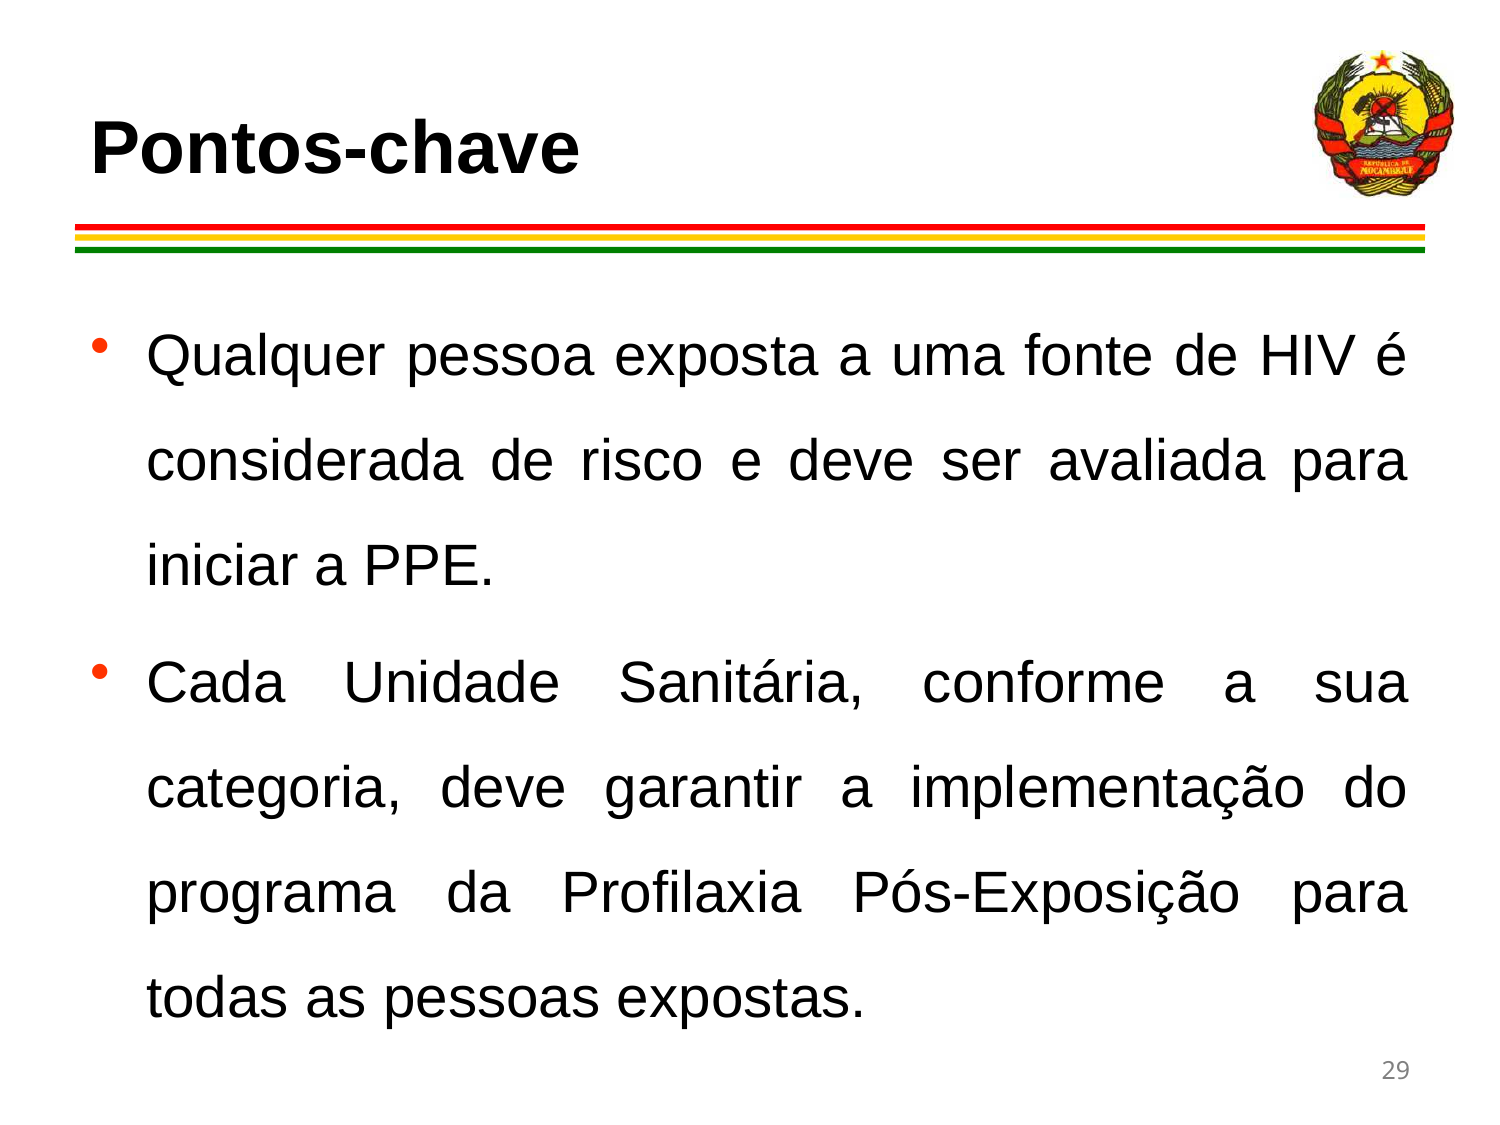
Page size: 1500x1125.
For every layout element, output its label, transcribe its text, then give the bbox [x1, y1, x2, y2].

list Qualquer pessoa exposta a uma fonte de HIV é considerada de risco e deve ser avaliada para iniciar a PPE. Cada Unidade Sanitária, conforme a sua categoria, deve garantir a implementação do programa da Profilaxia Pós-Exposição para todas as pessoas expostas. [74, 274, 1426, 1026]
picture [1363, 50, 1455, 200]
title Pontos-chave [74, 49, 1363, 238]
